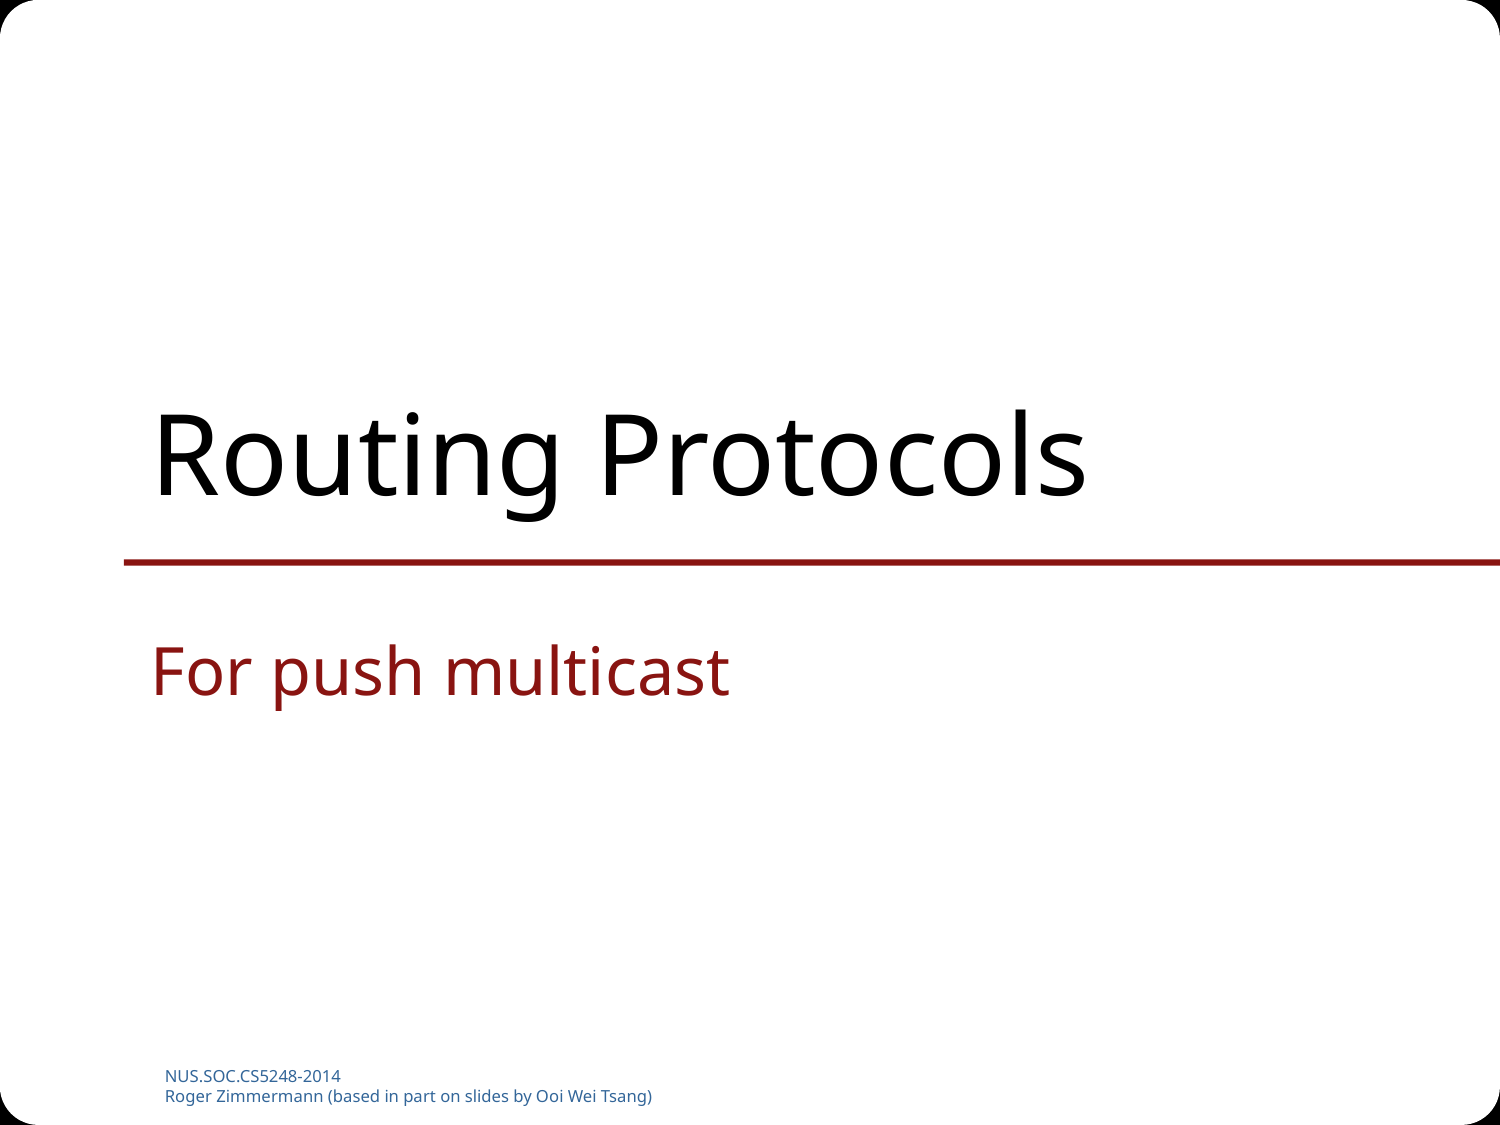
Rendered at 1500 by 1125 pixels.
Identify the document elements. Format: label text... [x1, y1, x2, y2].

title Routing Protocols [135, 242, 1426, 526]
subtitle For push multicast [135, 621, 1261, 885]
